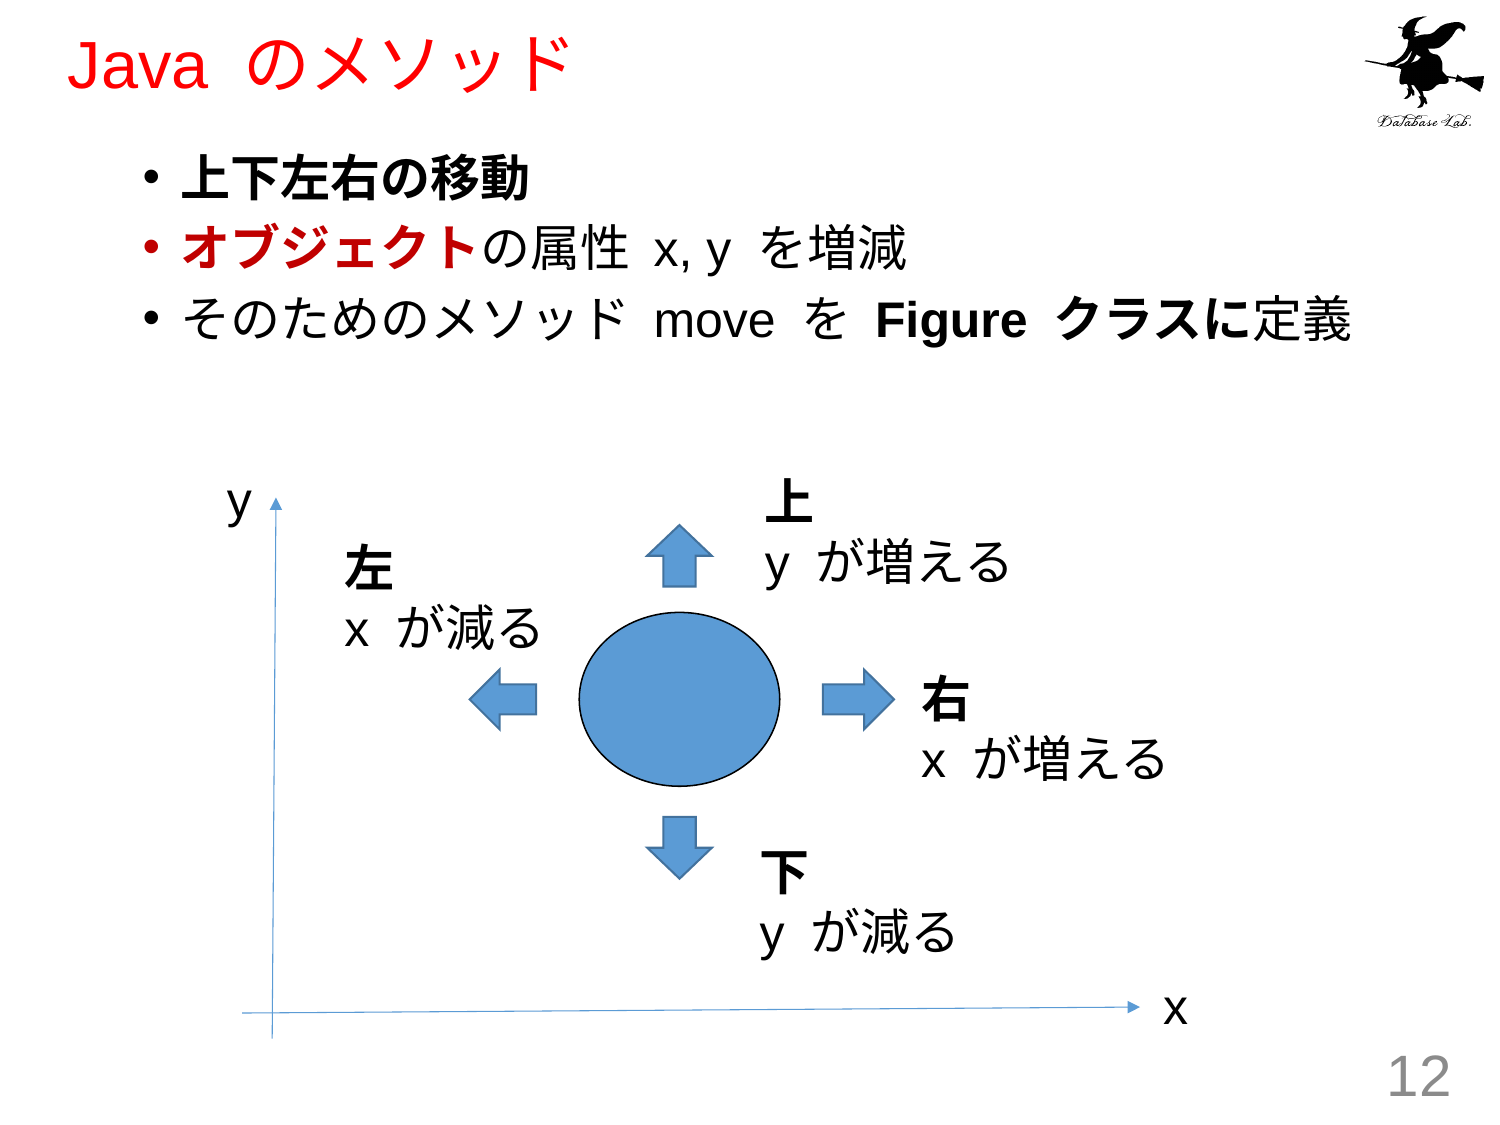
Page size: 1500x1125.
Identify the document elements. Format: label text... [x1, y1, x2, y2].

text_box [468, 667, 538, 732]
text_box [579, 612, 780, 787]
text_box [272, 497, 276, 1039]
slide_number 12 [1129, 1042, 1467, 1103]
text_box 下 y が減る [744, 832, 1033, 970]
text_box [644, 815, 715, 881]
list 上下左右の移動 オブジェクトの属性 x, y を増減 そのためのメソッド move を Figure クラスに定義 [52, 138, 1441, 1014]
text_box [242, 1007, 272, 1014]
picture [1362, 14, 1486, 130]
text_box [276, 1007, 1141, 1014]
text_box y [212, 460, 273, 536]
text_box [644, 523, 715, 588]
text_box 上 y が増える [749, 462, 1038, 601]
text_box 右 x が増える [906, 659, 1195, 797]
text_box [821, 667, 896, 732]
text_box 左 x が減る [329, 528, 618, 666]
text_box x [1148, 966, 1201, 1043]
title Java のメソッド [52, 28, 1441, 106]
